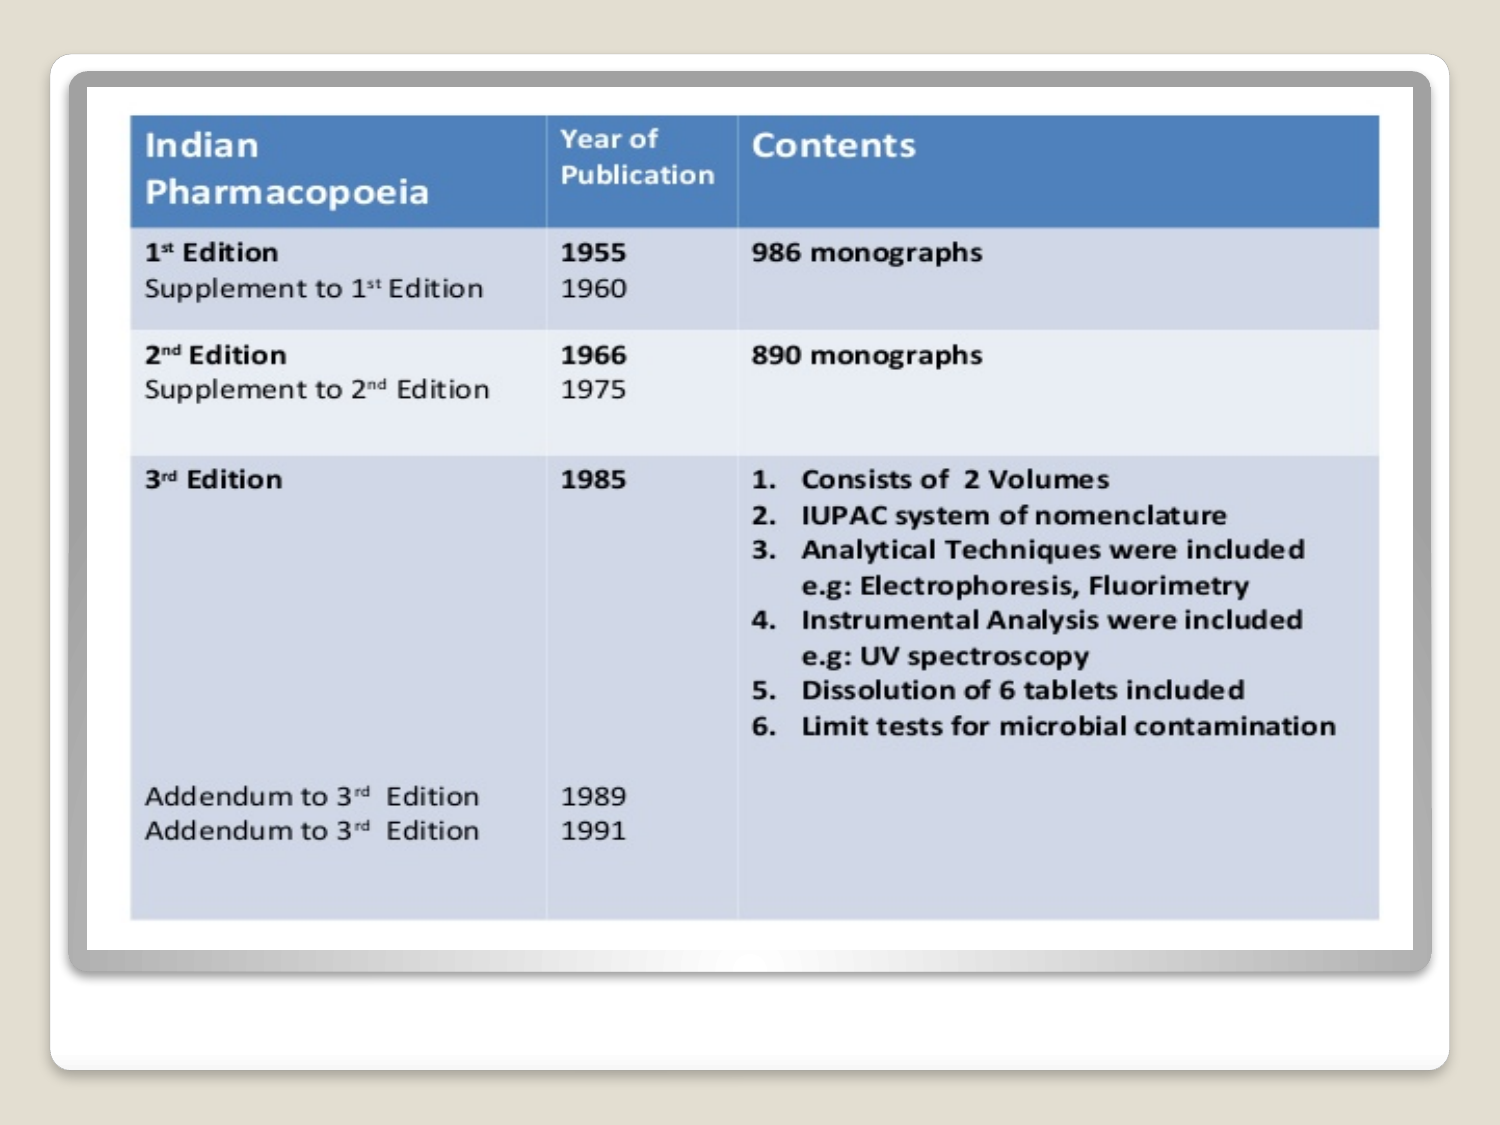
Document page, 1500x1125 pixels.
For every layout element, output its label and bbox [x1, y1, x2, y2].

picture [87, 87, 1413, 951]
